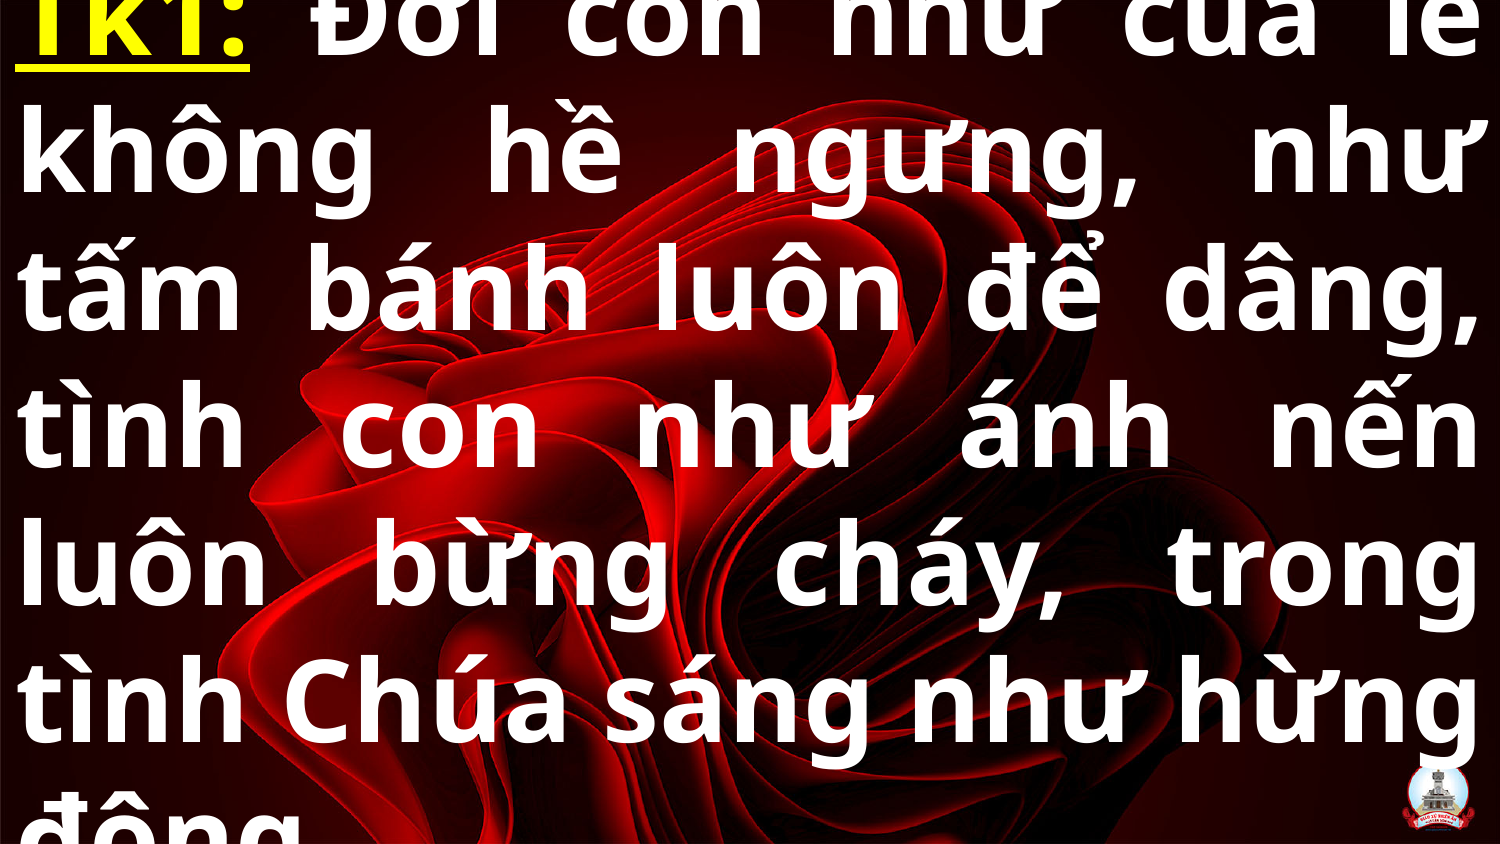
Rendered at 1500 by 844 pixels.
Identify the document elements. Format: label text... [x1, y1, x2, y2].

title Tk1: Đời con như của lễ không hề ngưng, như tấm bánh luôn để dâng, tình con như ánh nến luôn bừng cháy, trong tình Chúa sáng như hừng đông. [0, 0, 1500, 844]
